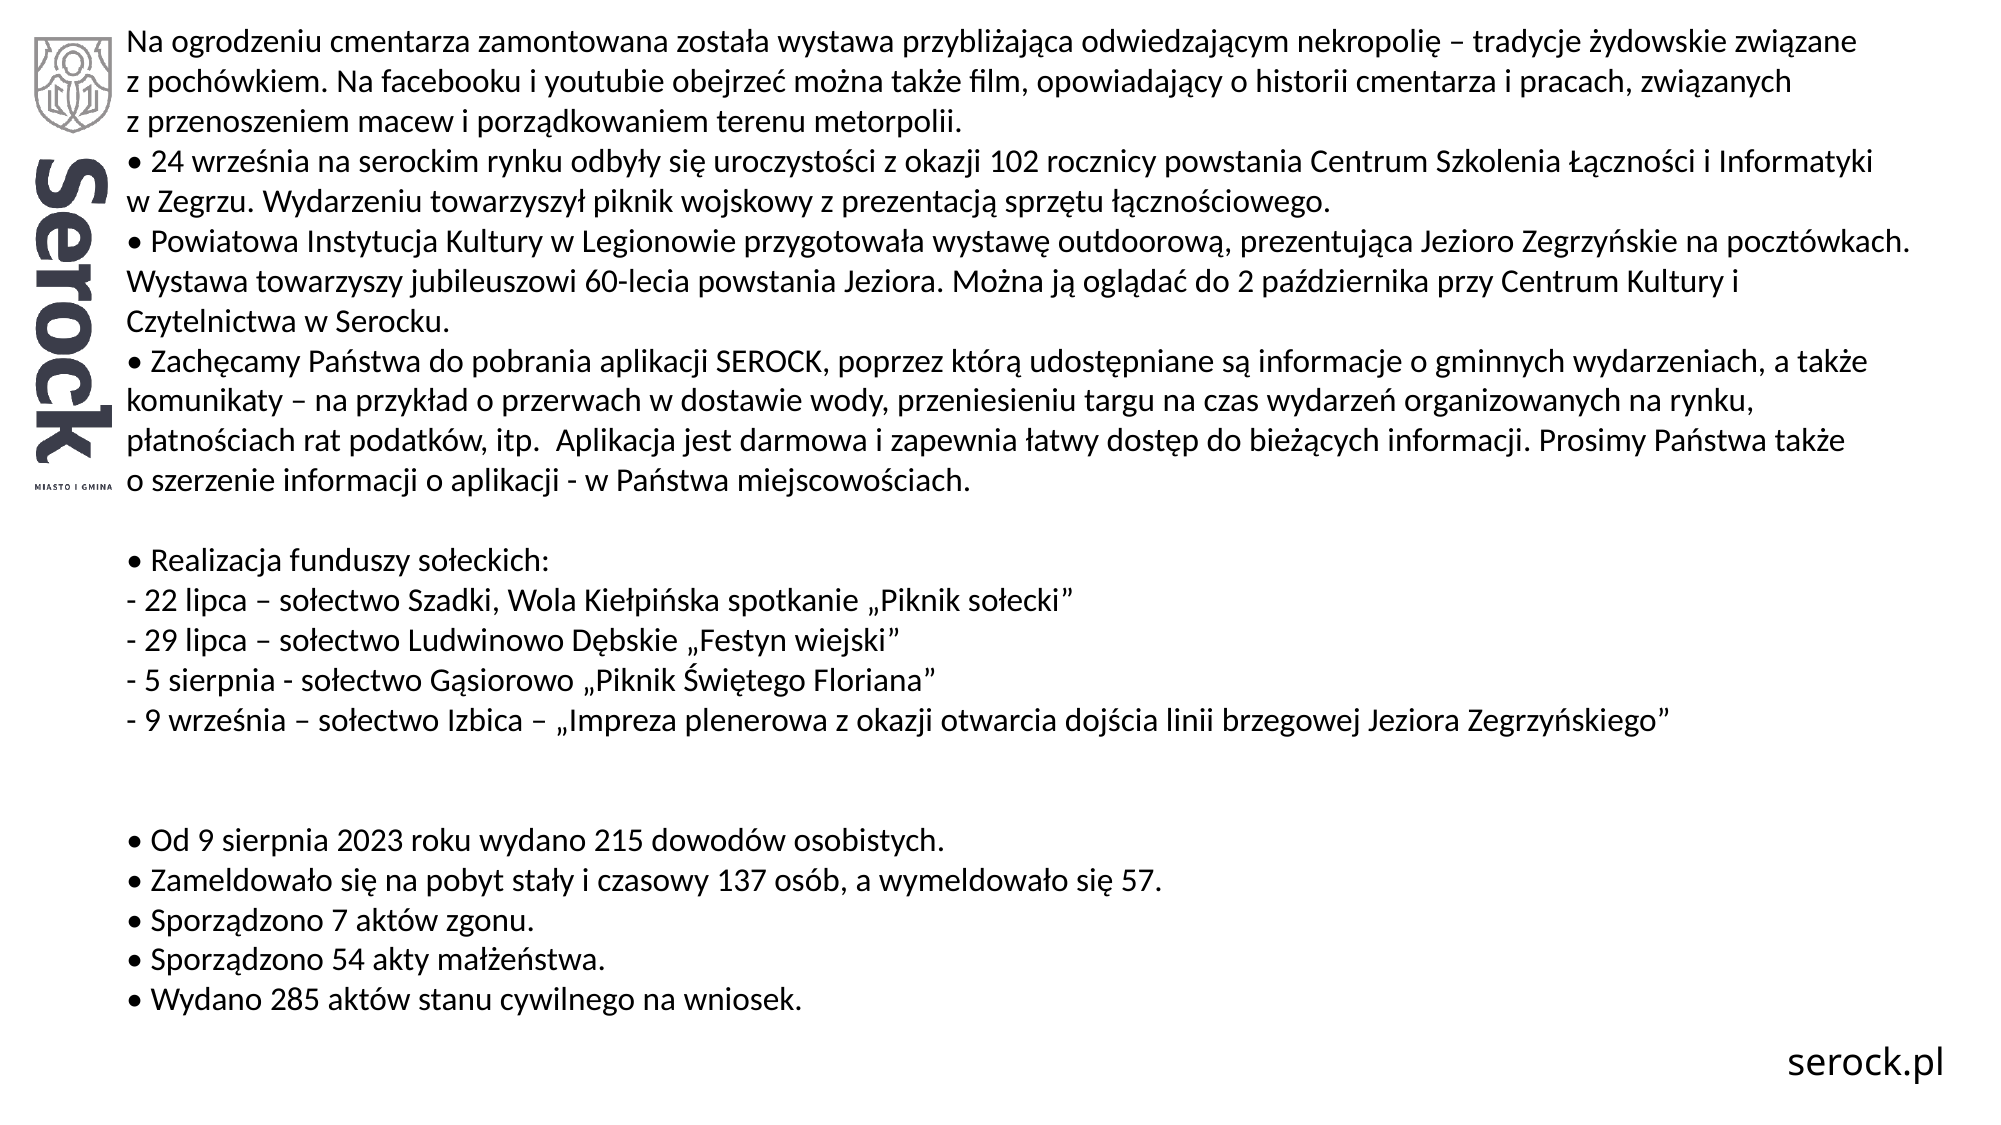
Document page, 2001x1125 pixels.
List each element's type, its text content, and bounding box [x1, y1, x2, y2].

text_box Na ogrodzeniu cmentarza zamontowana została wystawa przybliżająca odwiedzającym nekropolię – tradycje żydowskie związane z pochówkiem. Na facebooku i youtubie obejrzeć można także film, opowiadający o historii cmentarza i pracach, związanych z przenoszeniem macew i porządkowaniem terenu metorpolii. • 24 września na serockim rynku odbyły się uroczystości z okazji 102 rocznicy powstania Centrum Szkolenia Łączności i Informatyki w Zegrzu. Wydarzeniu towarzyszył piknik wojskowy z prezentacją sprzętu łącznościowego. • Powiatowa Instytucja Kultury w Legionowie przygotowała wystawę outdoorową, prezentująca Jezioro Zegrzyńskie na pocztówkach. Wystawa towarzyszy jubileuszowi 60-lecia powstania Jeziora. Można ją oglądać do 2 października przy Centrum Kultury i Czytelnictwa w Serocku. • Zachęcamy Państwa do pobrania aplikacji SEROCK, poprzez którą udostępniane są informacje o gminnych wydarzeniach, a także komunikaty – na przykład o przerwach w dostawie wody, przeniesieniu targu na czas wydarzeń organizowanych na rynku, płatnościach rat podatków, itp. Aplikacja jest darmowa i zapewnia łatwy dostęp do bieżących informacji. Prosimy Państwa także o szerzenie informacji o aplikacji - w Państwa miejscowościach. • Realizacja funduszy sołeckich: - 22 lipca – sołectwo Szadki, Wola Kiełpińska spotkanie „Piknik sołecki” - 29 lipca – sołectwo Ludwinowo Dębskie „Festyn wiejski” - 5 sierpnia - sołectwo Gąsiorowo „Piknik Świętego Floriana” - 9 września – sołectwo Izbica – „Impreza plenerowa z okazji otwarcia dojścia linii brzegowej Jeziora Zegrzyńskiego” • Od 9 sierpnia 2023 roku wydano 215 dowodów osobistych. • Zameldowało się na pobyt stały i czasowy 137 osób, a wymeldowało się 57. • Sporządzono 7 aktów zgonu. • Sporządzono 54 akty małżeństwa. • Wydano 285 aktów stanu cywilnego na wniosek. [111, 11, 1930, 1065]
text_box serock.pl [1772, 1030, 1992, 1091]
picture [34, 37, 112, 490]
